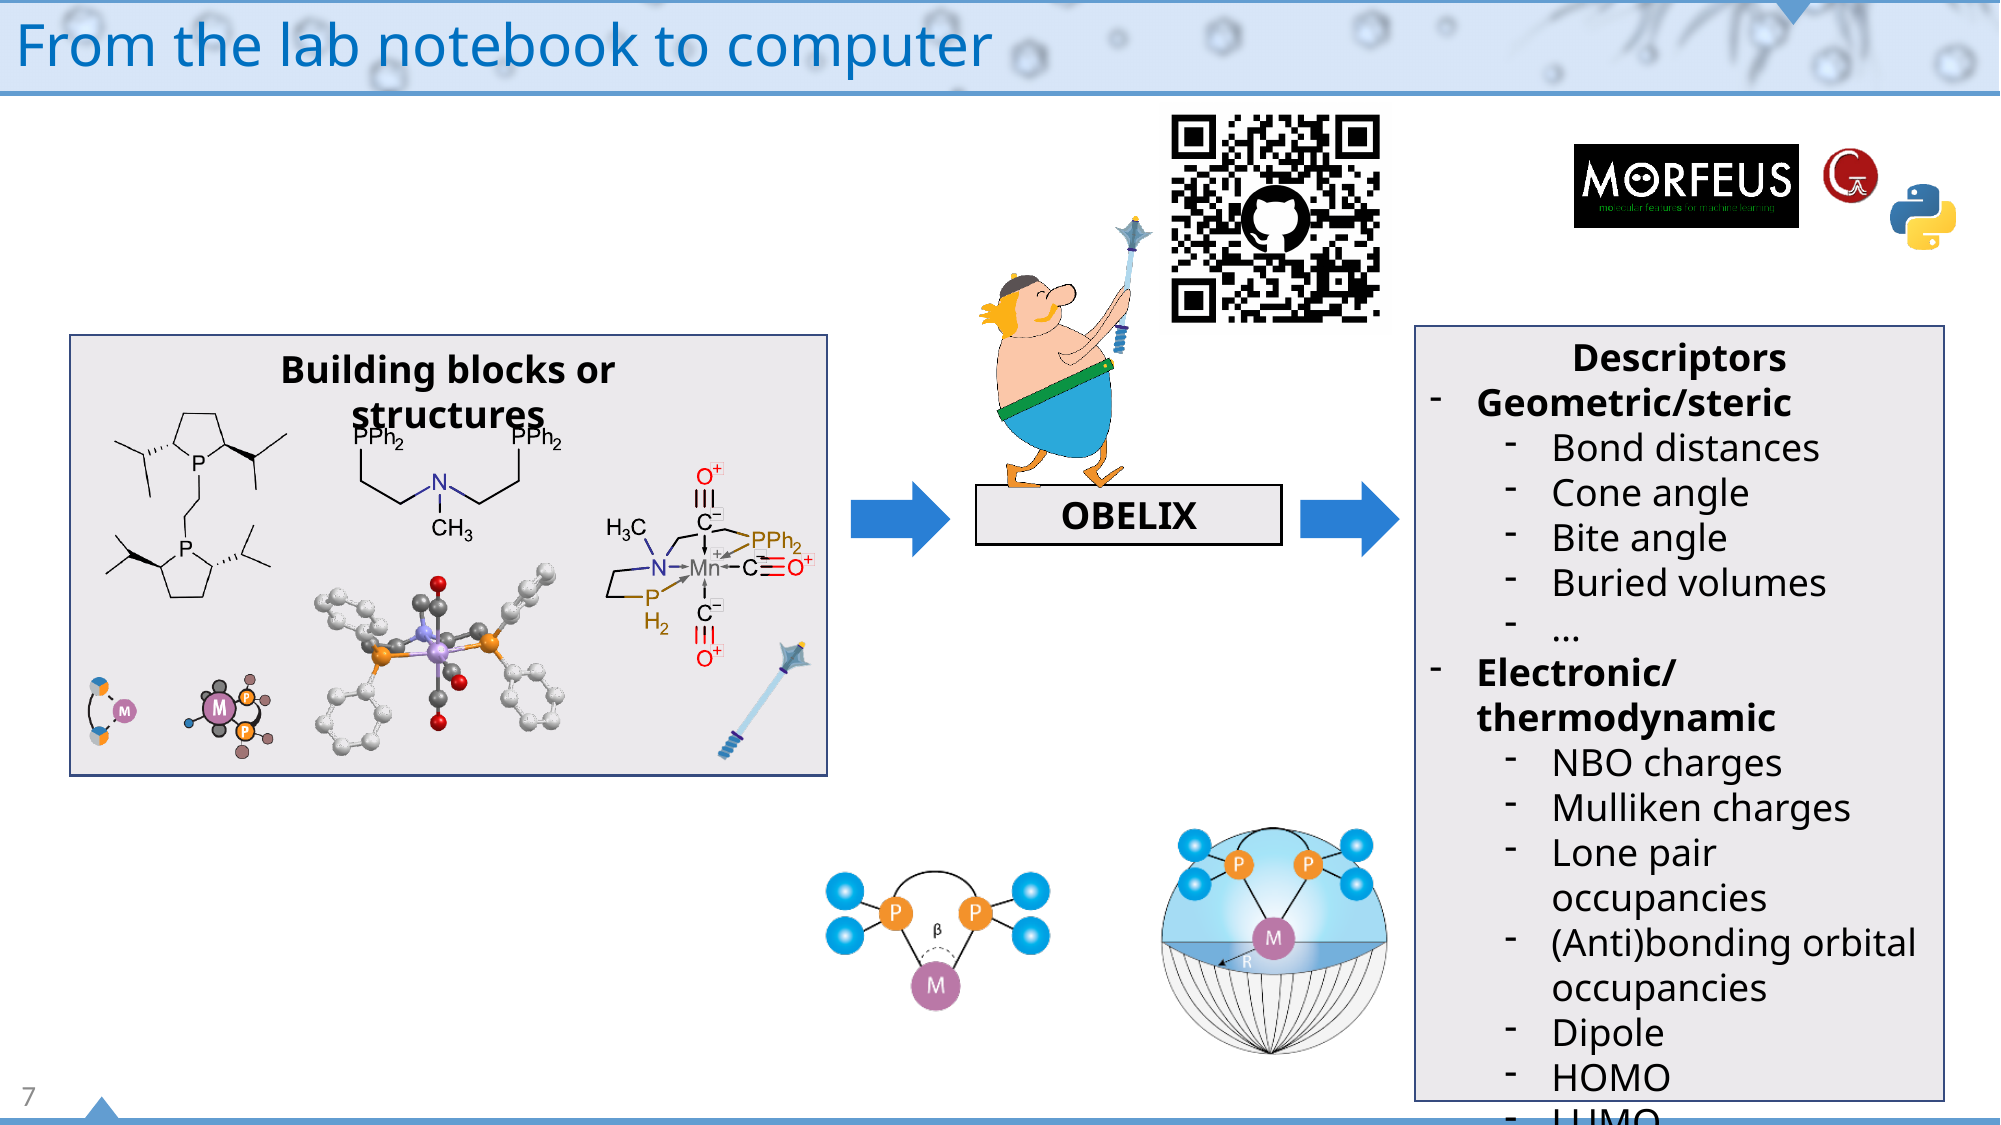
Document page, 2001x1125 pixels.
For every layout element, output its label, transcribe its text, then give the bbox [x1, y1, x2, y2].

text_box [850, 480, 951, 558]
picture [589, 445, 1412, 1125]
title From the lab notebook to computer [0, 2, 2000, 94]
text_box [1300, 480, 1400, 558]
picture [969, 102, 1392, 492]
slide_number 7 [6, 1067, 121, 1124]
picture [87, 657, 286, 759]
picture [96, 403, 296, 607]
text_box [69, 334, 828, 777]
picture [308, 408, 580, 759]
picture [1822, 147, 1879, 204]
text_box Descriptors Geometric/steric Bond distances Cone angle Bite angle Buried volumes … Electronic/thermodynamic NBO charges Mulliken charges Lone pair occupancies (Anti)bonding orbital occupancies Dipole HOMO LUMO … [1414, 326, 1945, 1125]
text_box [1574, 144, 1799, 228]
text_box Building blocks or structures [173, 339, 724, 444]
picture [1890, 184, 1956, 250]
text_box OBELIX [975, 484, 1283, 546]
picture [1582, 160, 1791, 213]
